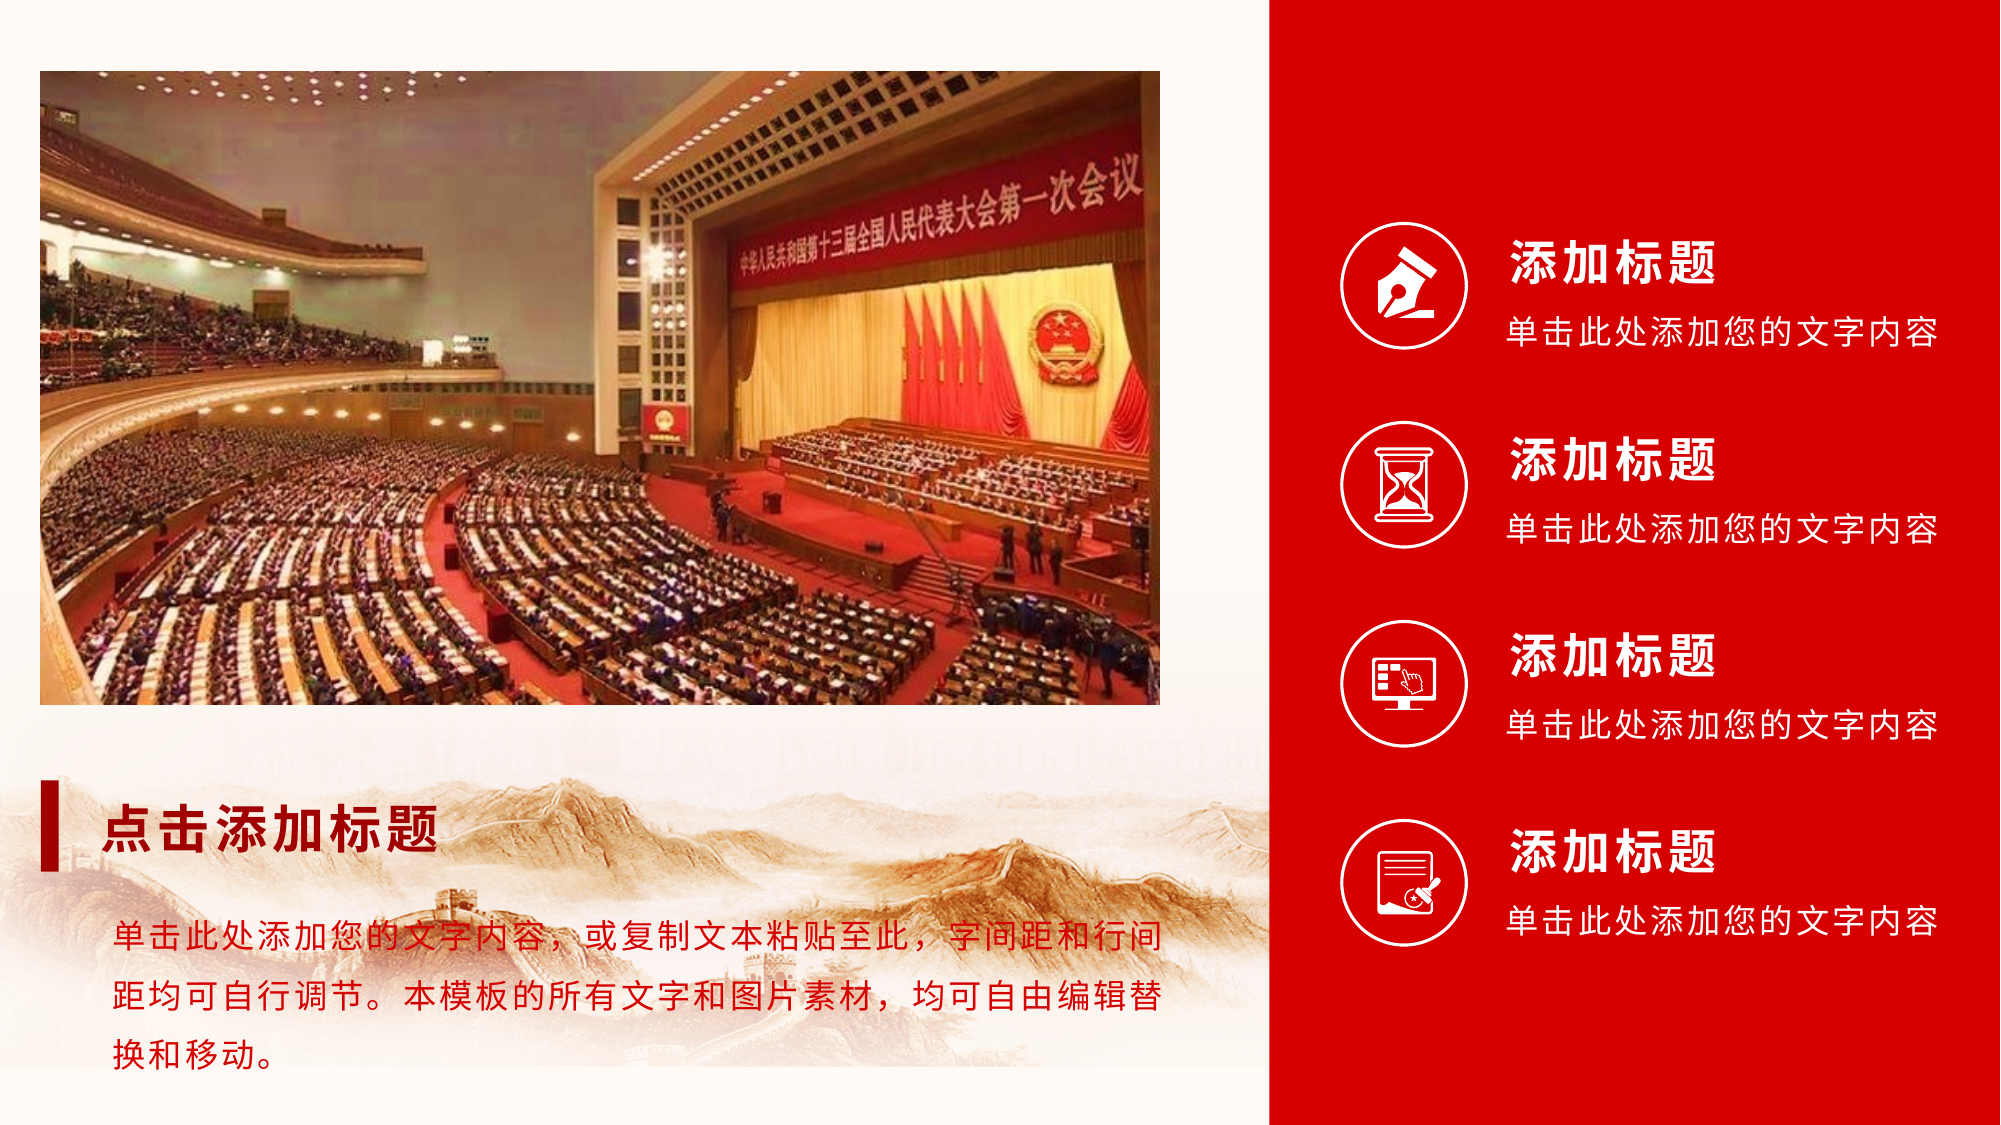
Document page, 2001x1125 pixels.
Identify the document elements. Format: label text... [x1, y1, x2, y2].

text_box 添加标题 [1494, 618, 1732, 691]
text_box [1341, 621, 1467, 747]
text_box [1341, 422, 1467, 548]
text_box 单击此处添加您的文字内容 [1490, 676, 1962, 752]
text_box 单击此处添加您的文字内容 [1490, 480, 1962, 555]
text_box 添加标题 [1494, 814, 1732, 887]
text_box 添加标题 [1494, 421, 1732, 495]
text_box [1341, 223, 1467, 348]
text_box 点击添加标题 [86, 789, 454, 867]
text_box 单击此处添加您的文字内容 [1490, 284, 1962, 359]
text_box 添加标题 [1494, 225, 1732, 298]
text_box 单击此处添加您的文字内容，或复制文本粘贴至此，字间距和行间距均可自行调节。本模板的所有文字和图片素材，均可自由编辑替换和移动。 [97, 887, 1206, 1082]
picture [0, 71, 1268, 1067]
text_box [40, 779, 60, 873]
text_box 单击此处添加您的文字内容 [1490, 872, 1962, 948]
text_box [1268, 0, 2000, 1125]
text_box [1341, 820, 1467, 946]
